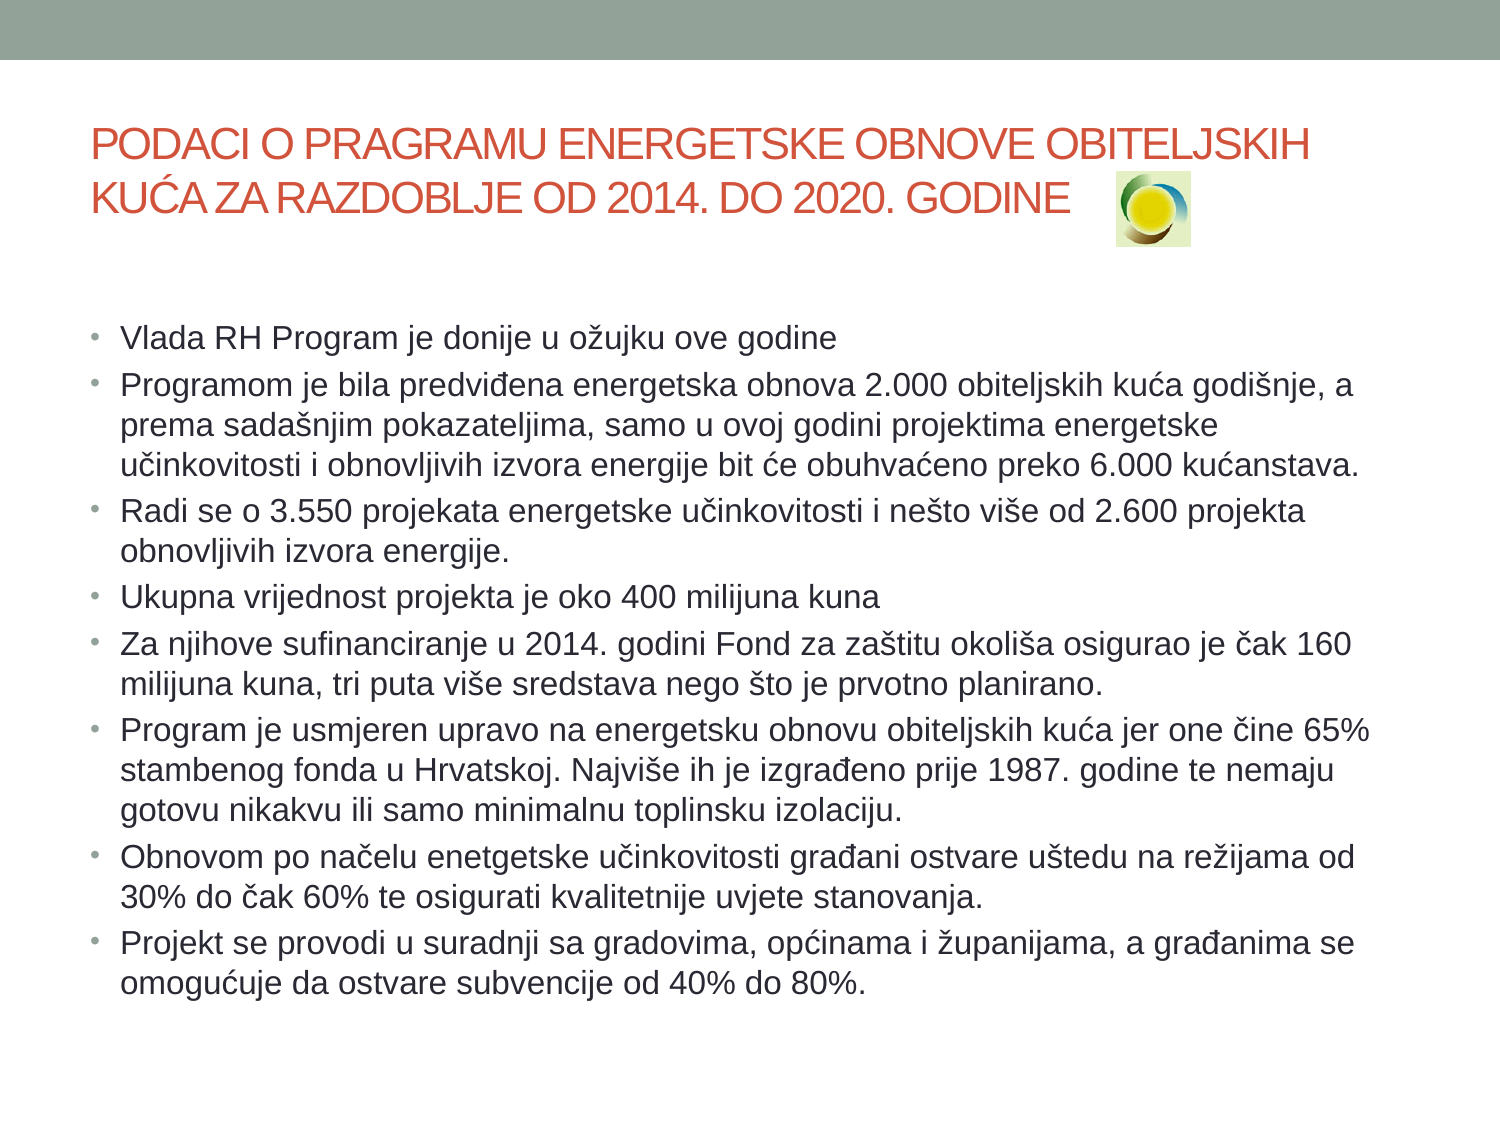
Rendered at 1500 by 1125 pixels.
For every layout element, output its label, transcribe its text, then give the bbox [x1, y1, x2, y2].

picture [1115, 171, 1192, 247]
title PODACI O PRAGRAMU ENERGETSKE OBNOVE OBITELJSKIH KUĆA ZA RAZDOBLJE OD 2014. DO 2020. GODINE [75, 87, 1425, 250]
list Vlada RH Program je donije u ožujku ove godine Programom je bila predviđena energetska obnova 2.000 obiteljskih kuća godišnje, a prema sadašnjim pokazateljima, samo u ovoj godini projektima energetske učinkovitosti i obnovljivih izvora energije bit će obuhvaćeno preko 6.000 kućanstava. Radi se o 3.550 projekata energetske učinkovitosti i nešto više od 2.600 projekta obnovljivih izvora energije. Ukupna vrijednost projekta je oko 400 milijuna kuna Za njihove sufinanciranje u 2014. godini Fond za zaštitu okoliša osigurao je čak 160 milijuna kuna, tri puta više sredstava nego što je prvotno planirano. Program je usmjeren upravo na energetsku obnovu obiteljskih kuća jer one čine 65% stambenog fonda u Hrvatskoj. Najviše ih je izgrađeno prije 1987. godine te nemaju gotovu nikakvu ili samo minimalnu toplinsku izolaciju. Obnovom po načelu enetgetske učinkovitosti građani ostvare uštedu na režijama od 30% do čak 60% te osigurati kvalitetnije uvjete stanovanja. Projekt se provodi u suradnji sa gradovima, općinama i županijama, a građanima se omogućuje da ostvare subvencije od 40% do 80%. [75, 262, 1425, 1063]
